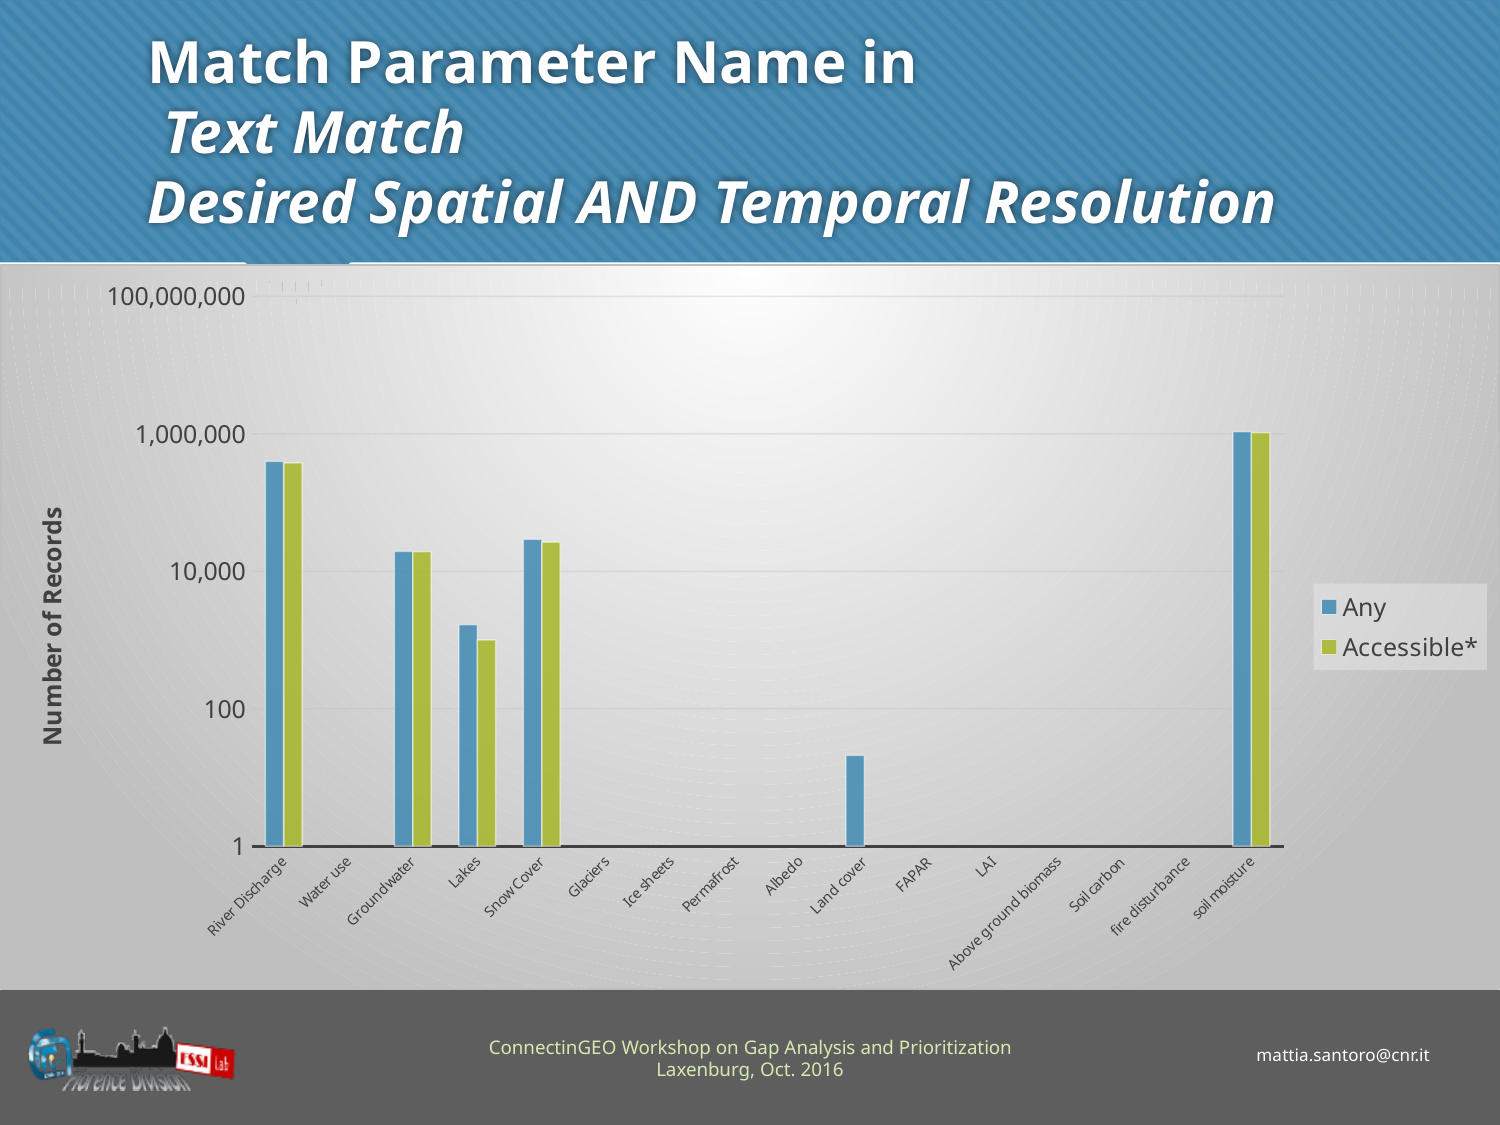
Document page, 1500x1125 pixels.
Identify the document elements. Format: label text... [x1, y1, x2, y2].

picture [26, 1025, 239, 1091]
chart [0, 263, 1500, 991]
title Match Parameter Name in Text Match Desired Spatial AND Temporal Resolution [132, 83, 1368, 244]
